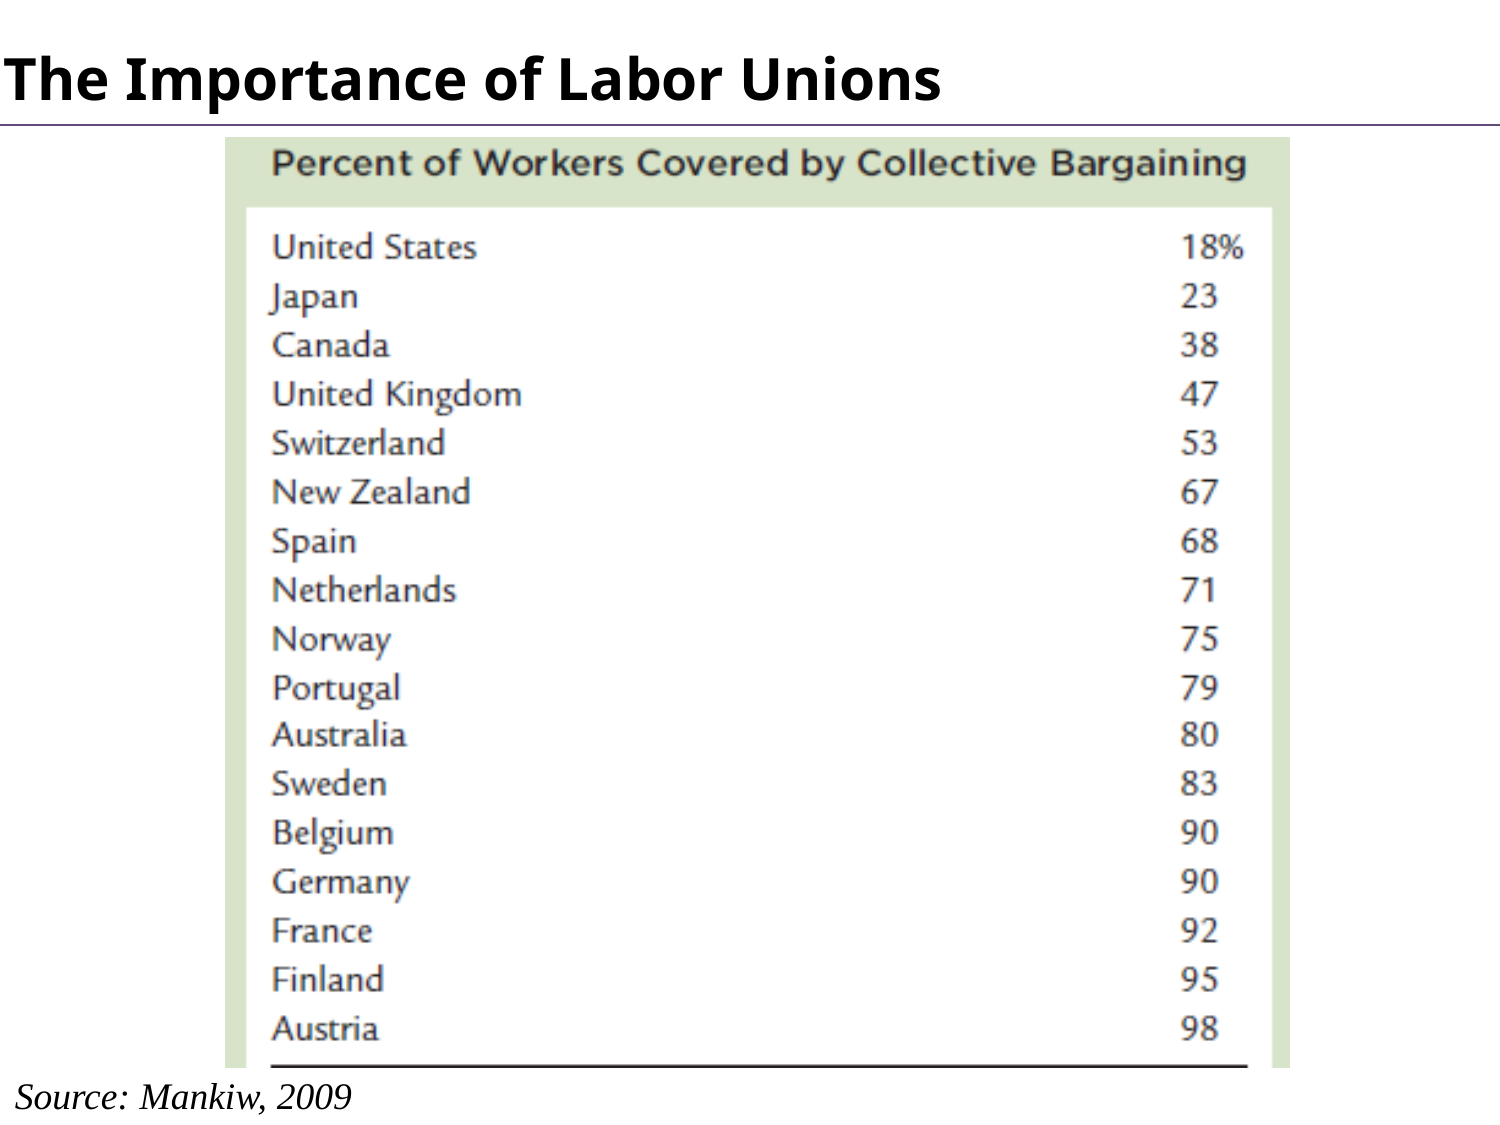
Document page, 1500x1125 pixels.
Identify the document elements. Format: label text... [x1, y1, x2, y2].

text_box The Importance of Labor Unions [0, 0, 958, 120]
text_box Source: Mankiw, 2009 [0, 1064, 388, 1125]
picture [224, 137, 1290, 1068]
